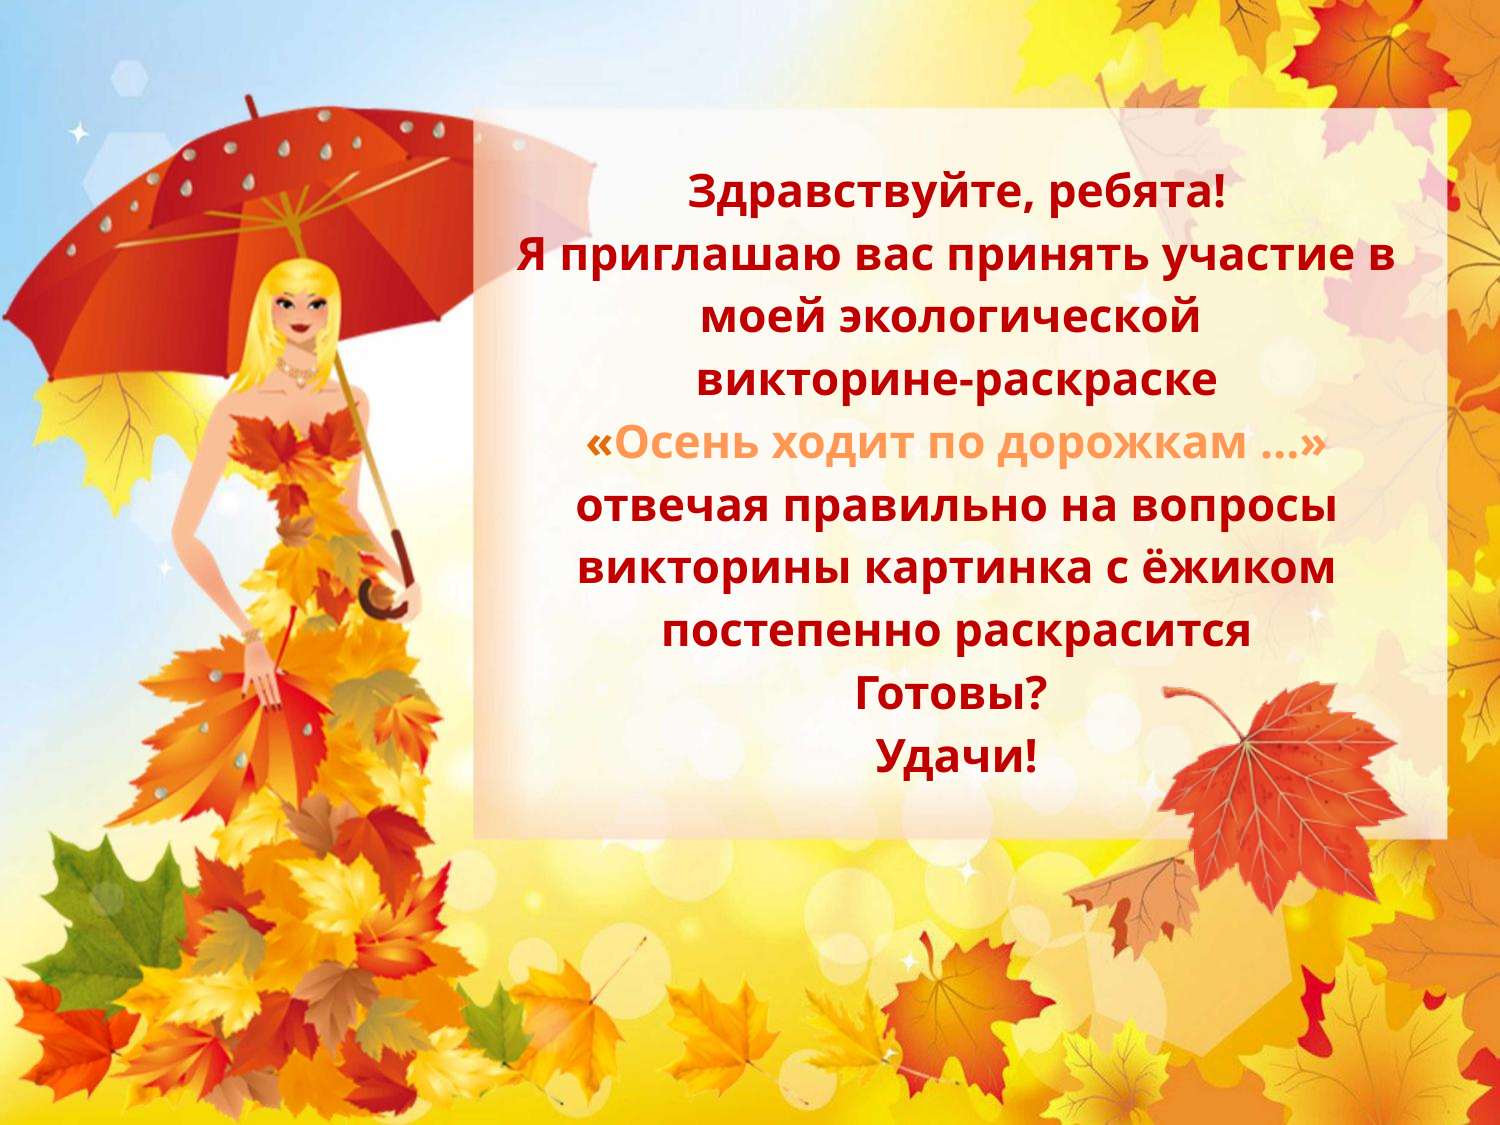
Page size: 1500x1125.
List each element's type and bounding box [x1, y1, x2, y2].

picture [1139, 665, 1421, 925]
list [0, 0, 1500, 1125]
